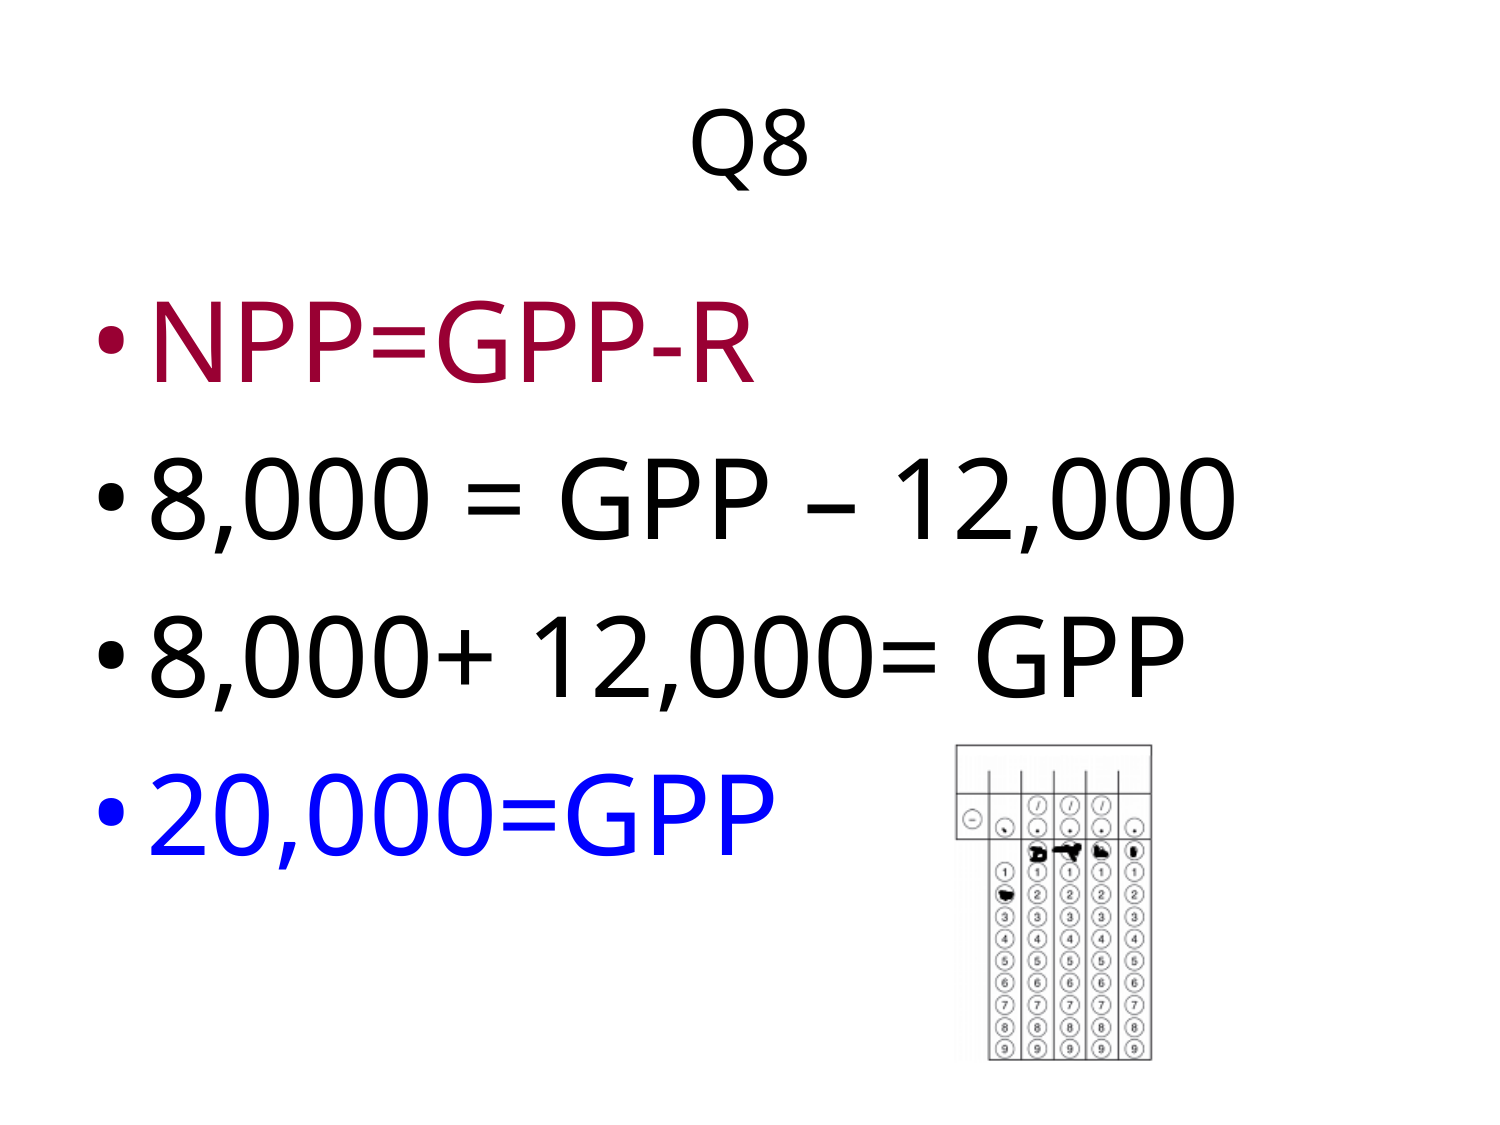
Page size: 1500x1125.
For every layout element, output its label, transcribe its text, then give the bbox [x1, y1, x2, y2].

picture [949, 737, 1165, 1076]
list NPP=GPP-R 8,000 = GPP – 12,000 8,000+ 12,000= GPP 20,000=GPP [75, 262, 1425, 1005]
title Q8 [75, 45, 1425, 233]
